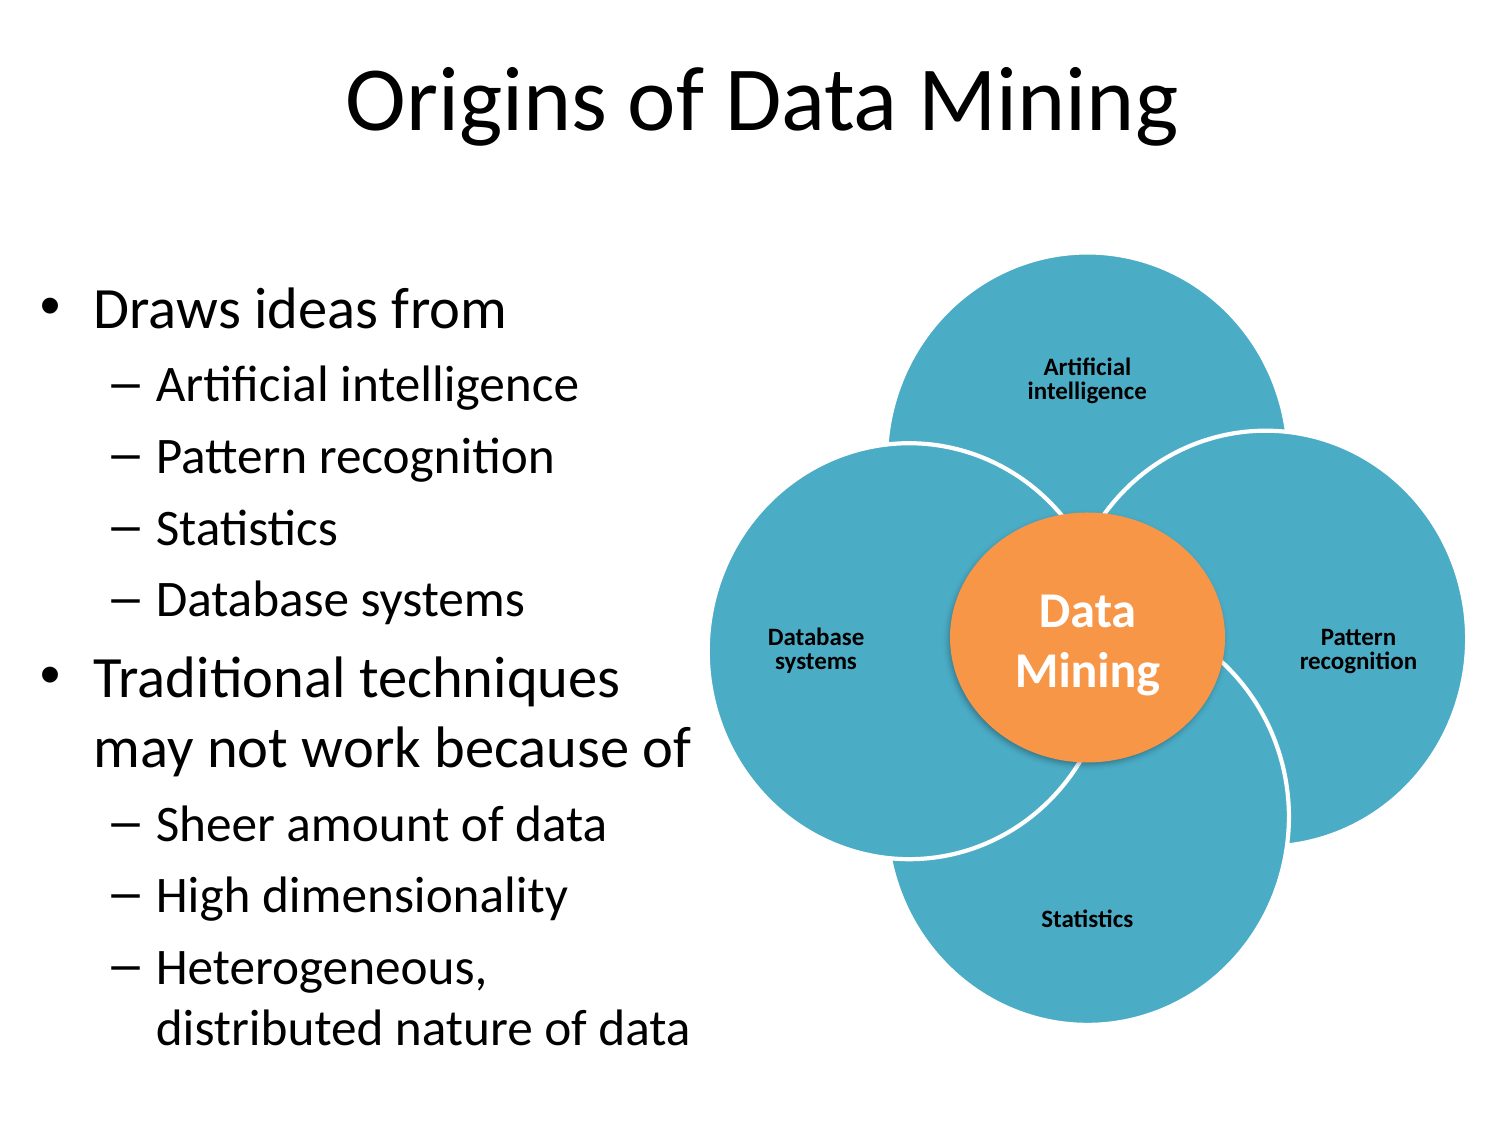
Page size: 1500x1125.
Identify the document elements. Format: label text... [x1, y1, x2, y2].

title Origins of Data Mining [87, 0, 1438, 188]
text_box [699, 237, 1476, 1038]
list Draws ideas from Artificial intelligence Pattern recognition Statistics Database systems Traditional techniques may not work because of Sheer amount of data High dimensionality Heterogeneous, distributed nature of data [24, 262, 713, 1100]
